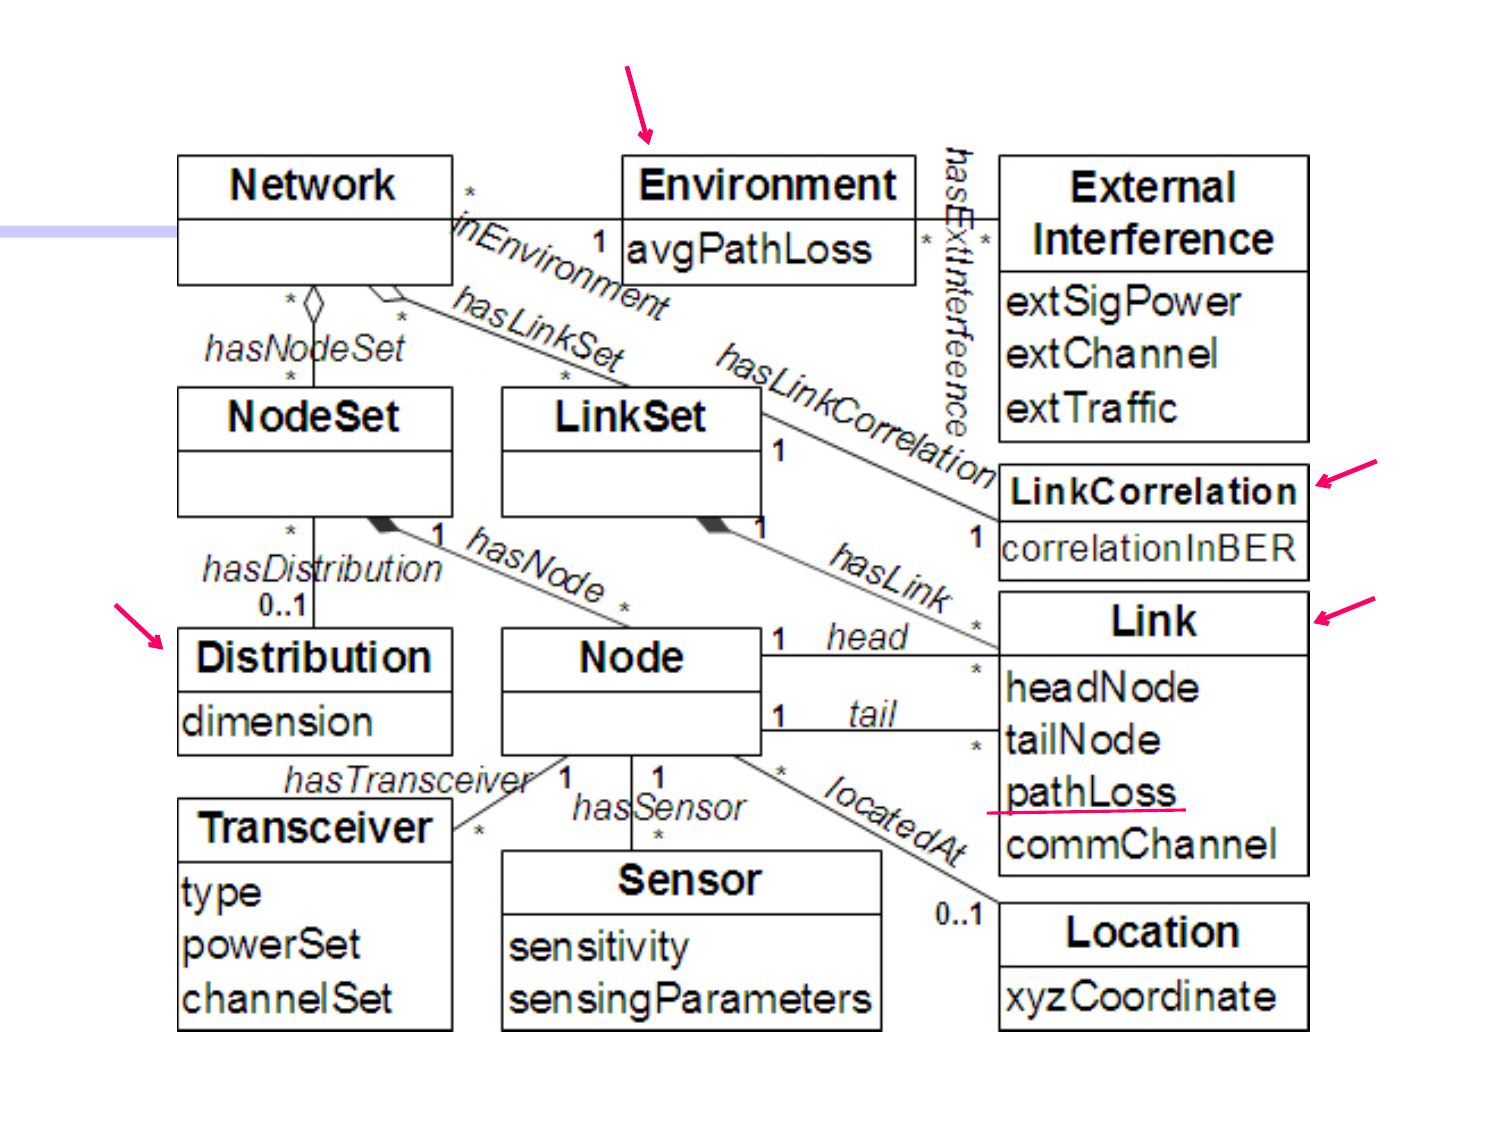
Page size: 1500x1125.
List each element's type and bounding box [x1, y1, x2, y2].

text_box [1314, 460, 1378, 487]
text_box [598, 94, 678, 117]
text_box [115, 604, 164, 650]
picture [177, 137, 1310, 1032]
text_box [1312, 597, 1376, 624]
text_box [986, 809, 1187, 814]
